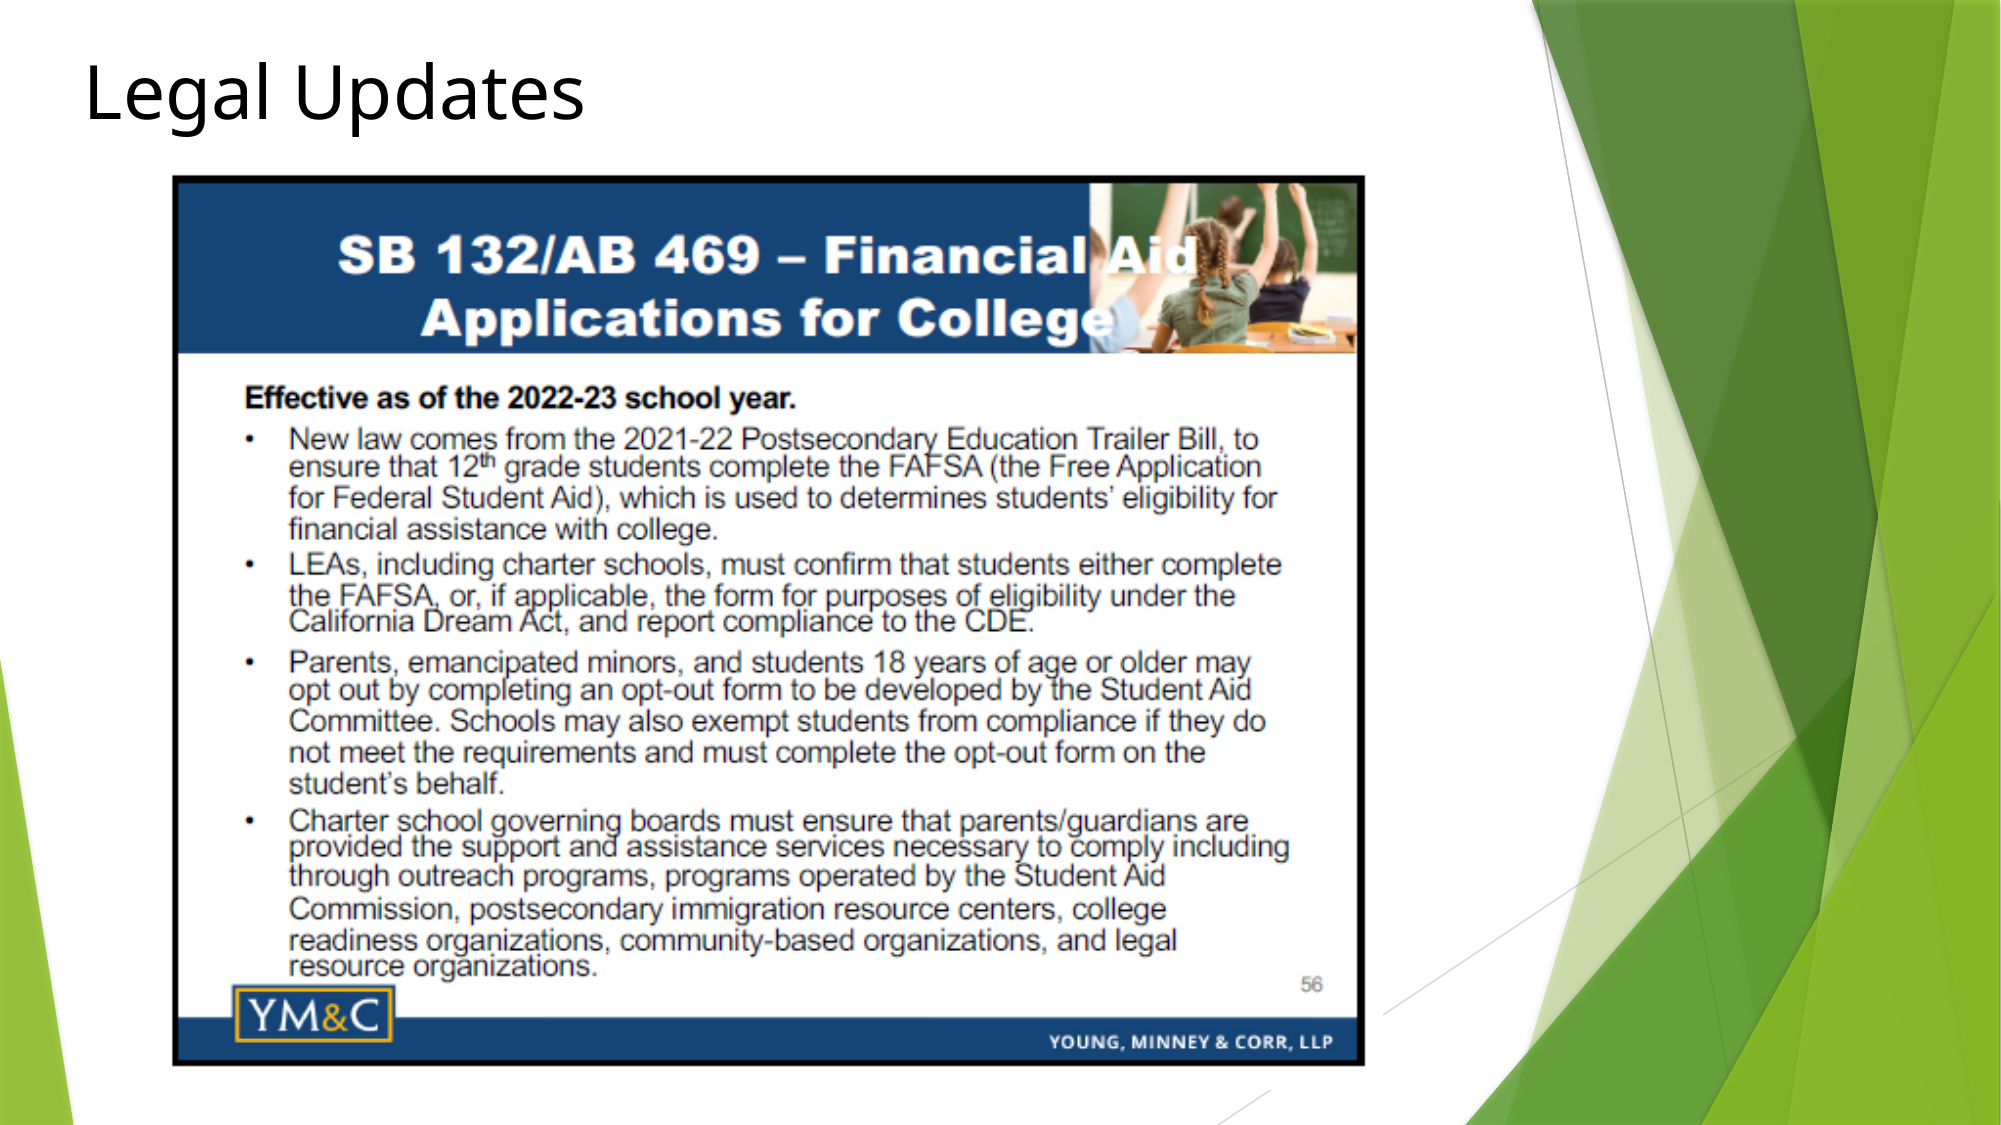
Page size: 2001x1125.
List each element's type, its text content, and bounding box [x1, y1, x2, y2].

title Legal Updates [69, 36, 1480, 169]
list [164, 167, 1384, 1090]
